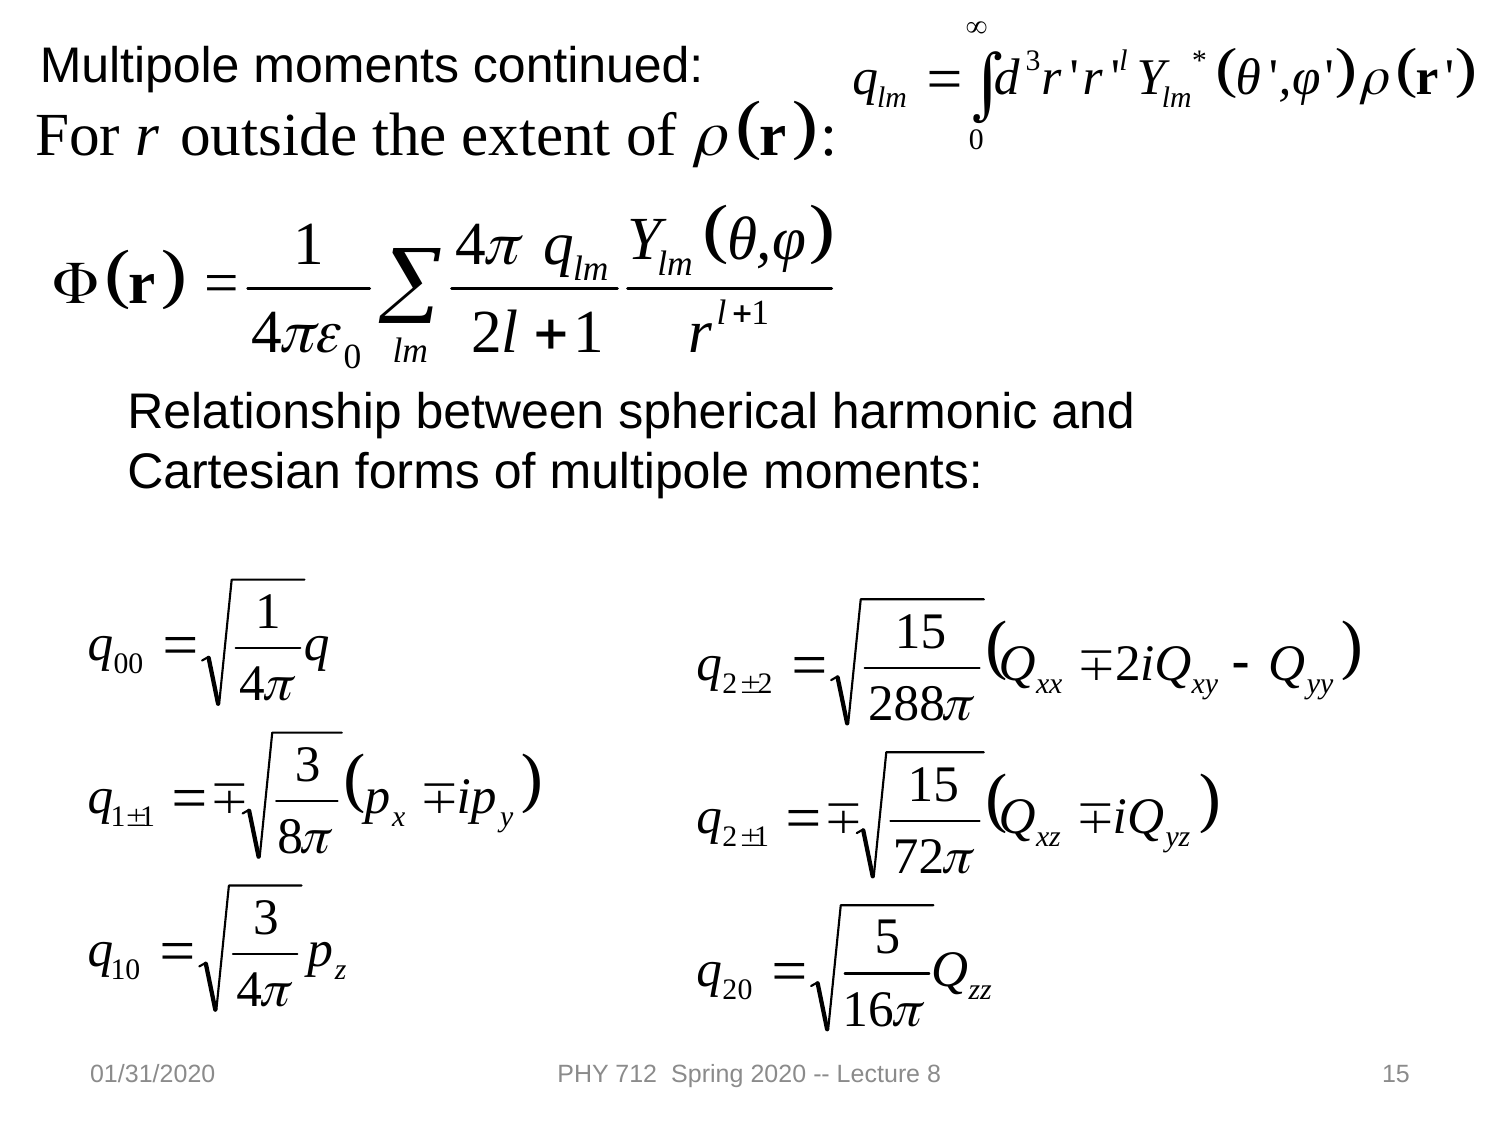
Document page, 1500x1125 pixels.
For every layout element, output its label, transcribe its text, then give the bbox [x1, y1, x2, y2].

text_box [847, 5, 1477, 158]
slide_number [75, 1042, 425, 1103]
text_box Relationship between spherical harmonic and Cartesian forms of multipole moments: [112, 371, 1363, 507]
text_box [79, 565, 541, 1024]
text_box Multipole moments continued: [24, 24, 842, 99]
slide_number 15 [1074, 1042, 1425, 1103]
footer PHY 712 Spring 2020 -- Lecture 8 [512, 1042, 988, 1103]
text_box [688, 585, 1363, 1043]
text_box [29, 94, 843, 378]
